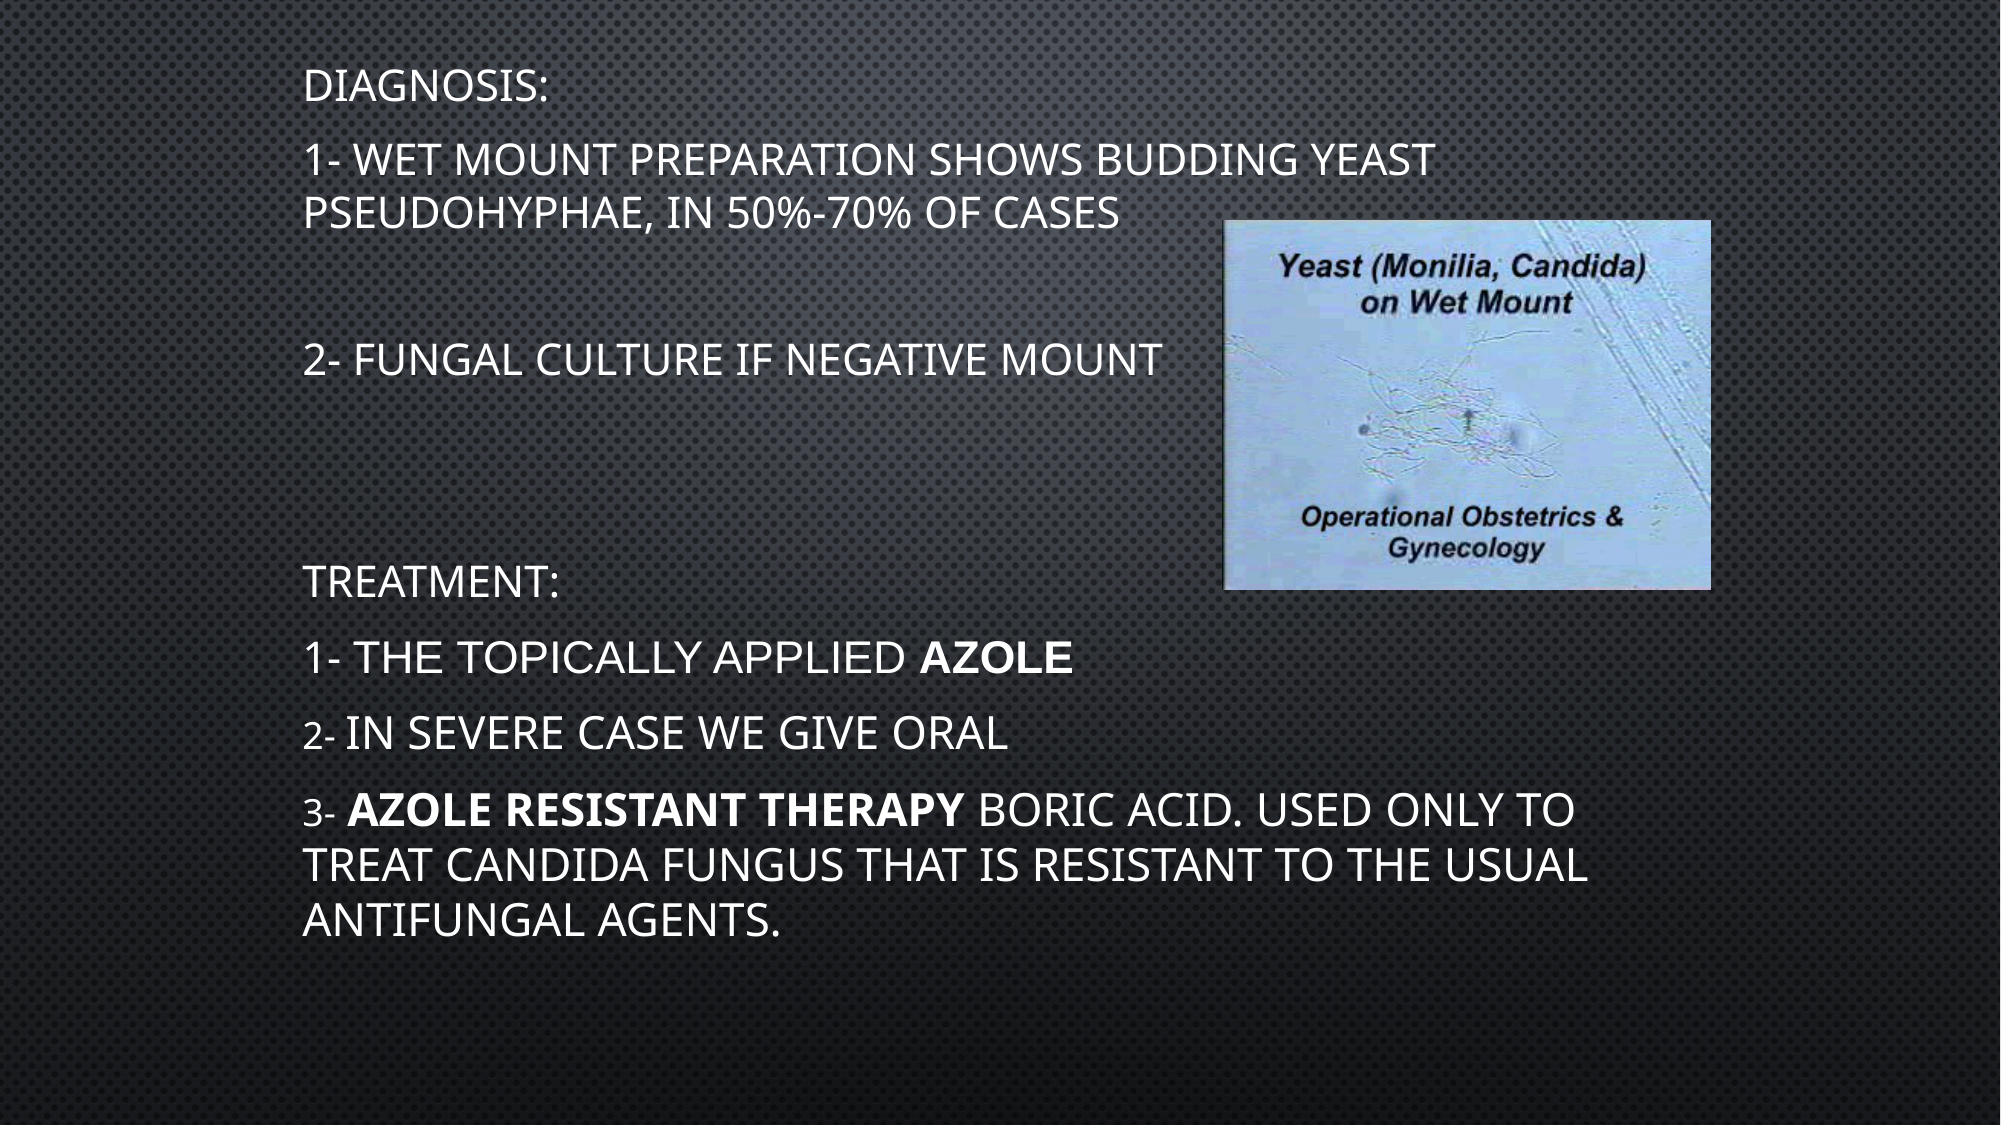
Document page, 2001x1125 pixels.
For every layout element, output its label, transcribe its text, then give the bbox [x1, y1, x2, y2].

picture [1222, 219, 1711, 590]
subtitle Diagnosis: 1- Wet mount preparation shows budding yeast pseudohyphae, in 50%-70% of cases 2- Fungal culture if negative mount Treatment: 1- the topically applied azole 2- in severe case we give oral 3- azole resistant therapy boric acid. used only to treat candida fungus that is resistant to the usual antifungal agents. [287, 50, 1711, 1072]
